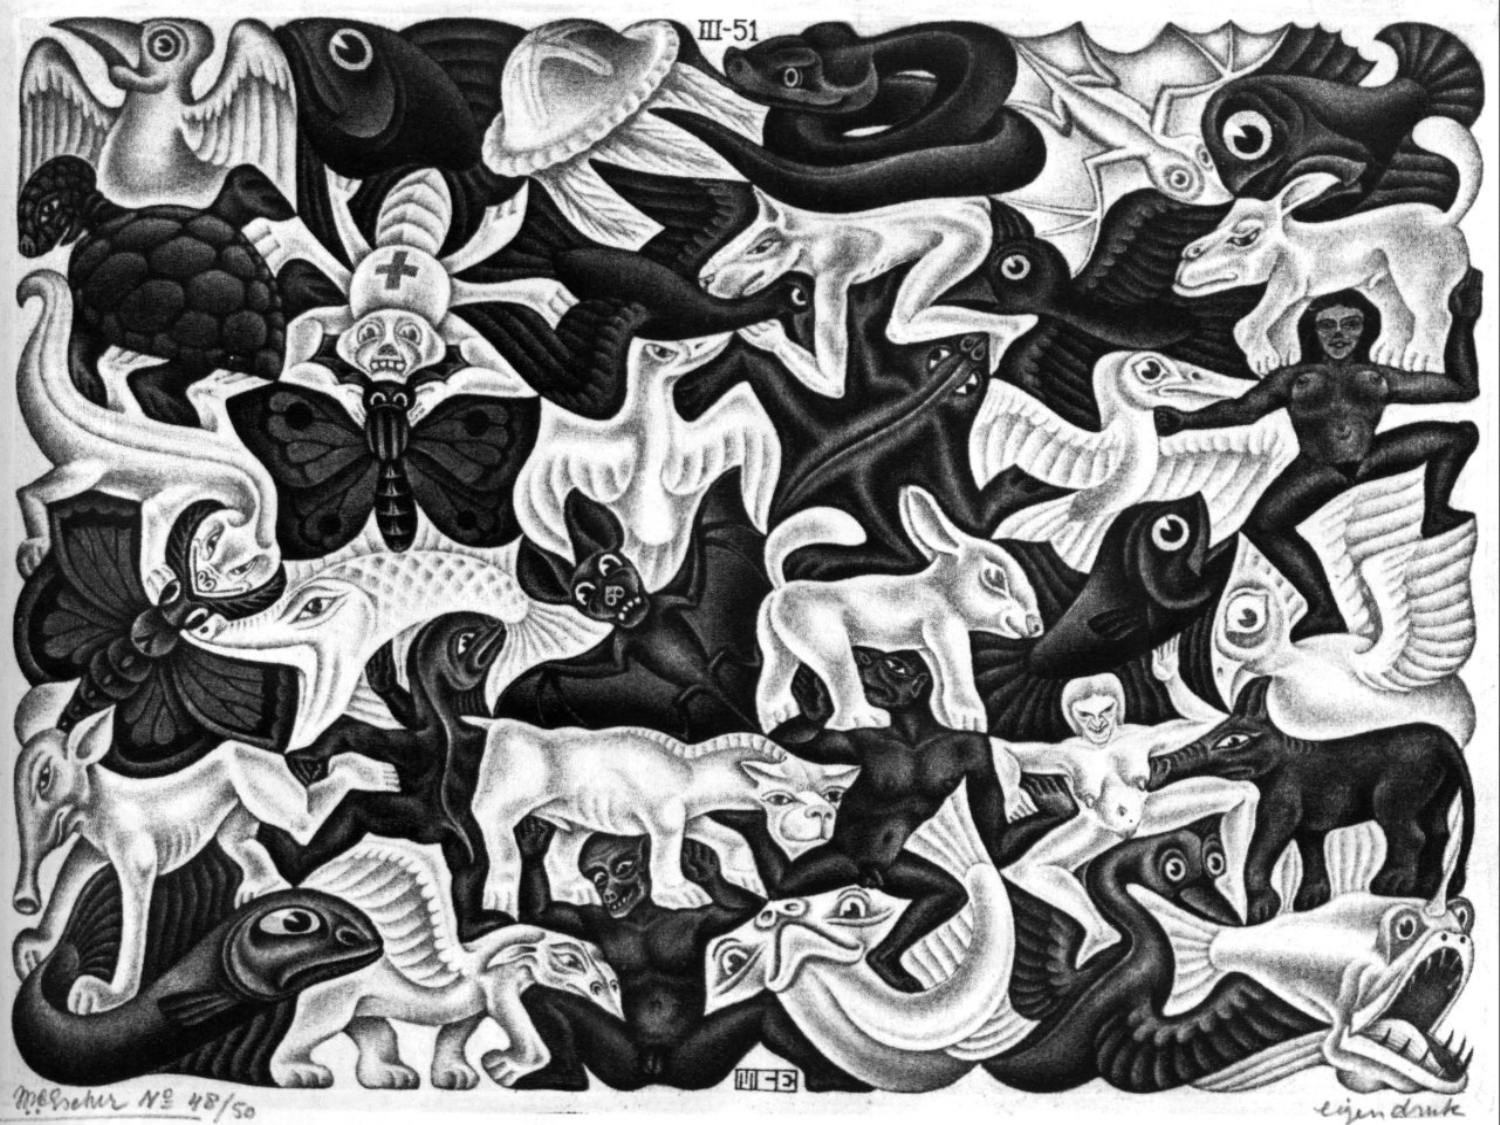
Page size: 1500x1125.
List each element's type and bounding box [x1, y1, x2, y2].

list [0, 0, 1500, 1125]
